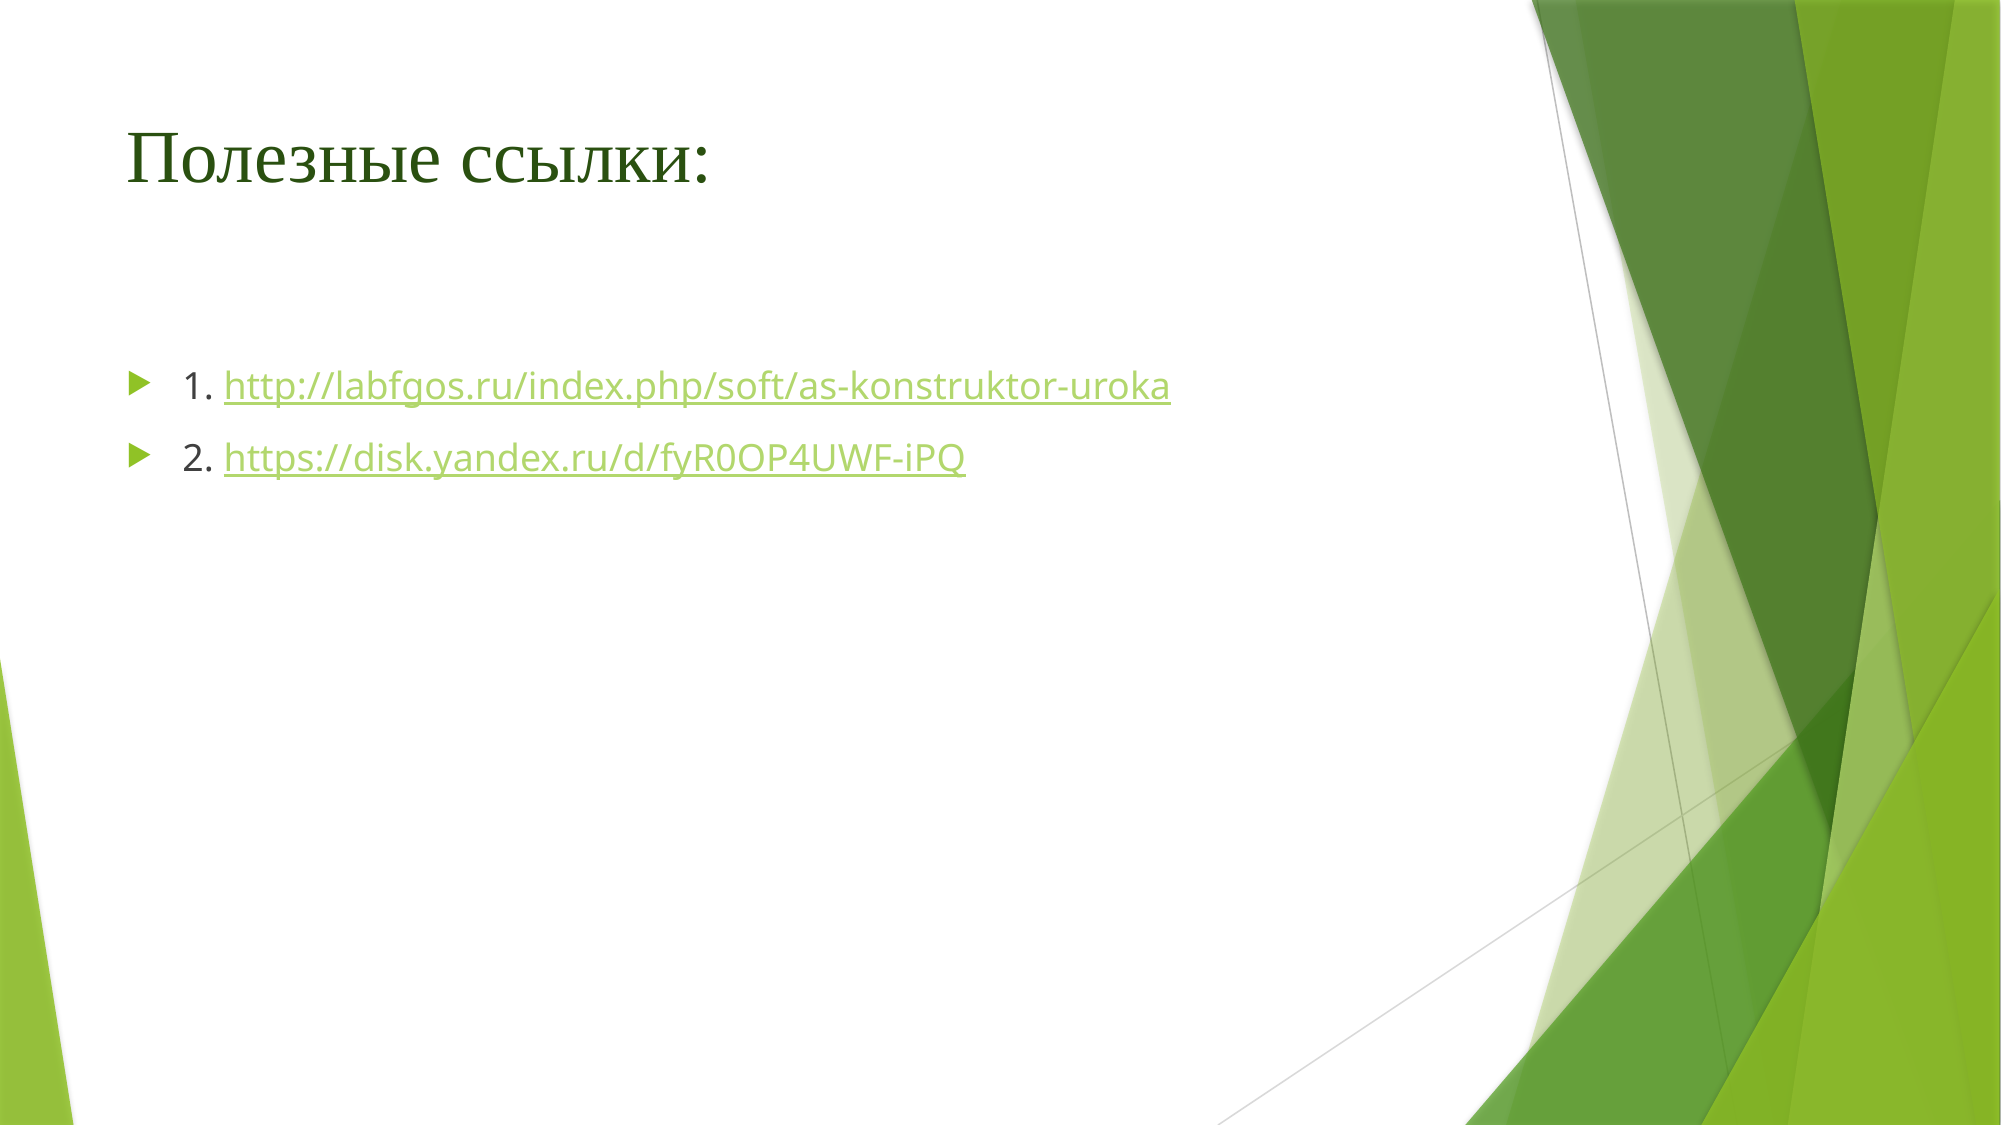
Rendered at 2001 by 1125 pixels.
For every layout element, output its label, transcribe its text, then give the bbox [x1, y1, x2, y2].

title Полезные ссылки: [111, 99, 1522, 317]
list 1. http://labfgos.ru/index.php/soft/as-konstruktor-uroka 2. https://disk.yandex.ru/d/fyR0OP4UWF-iPQ [111, 354, 1522, 992]
